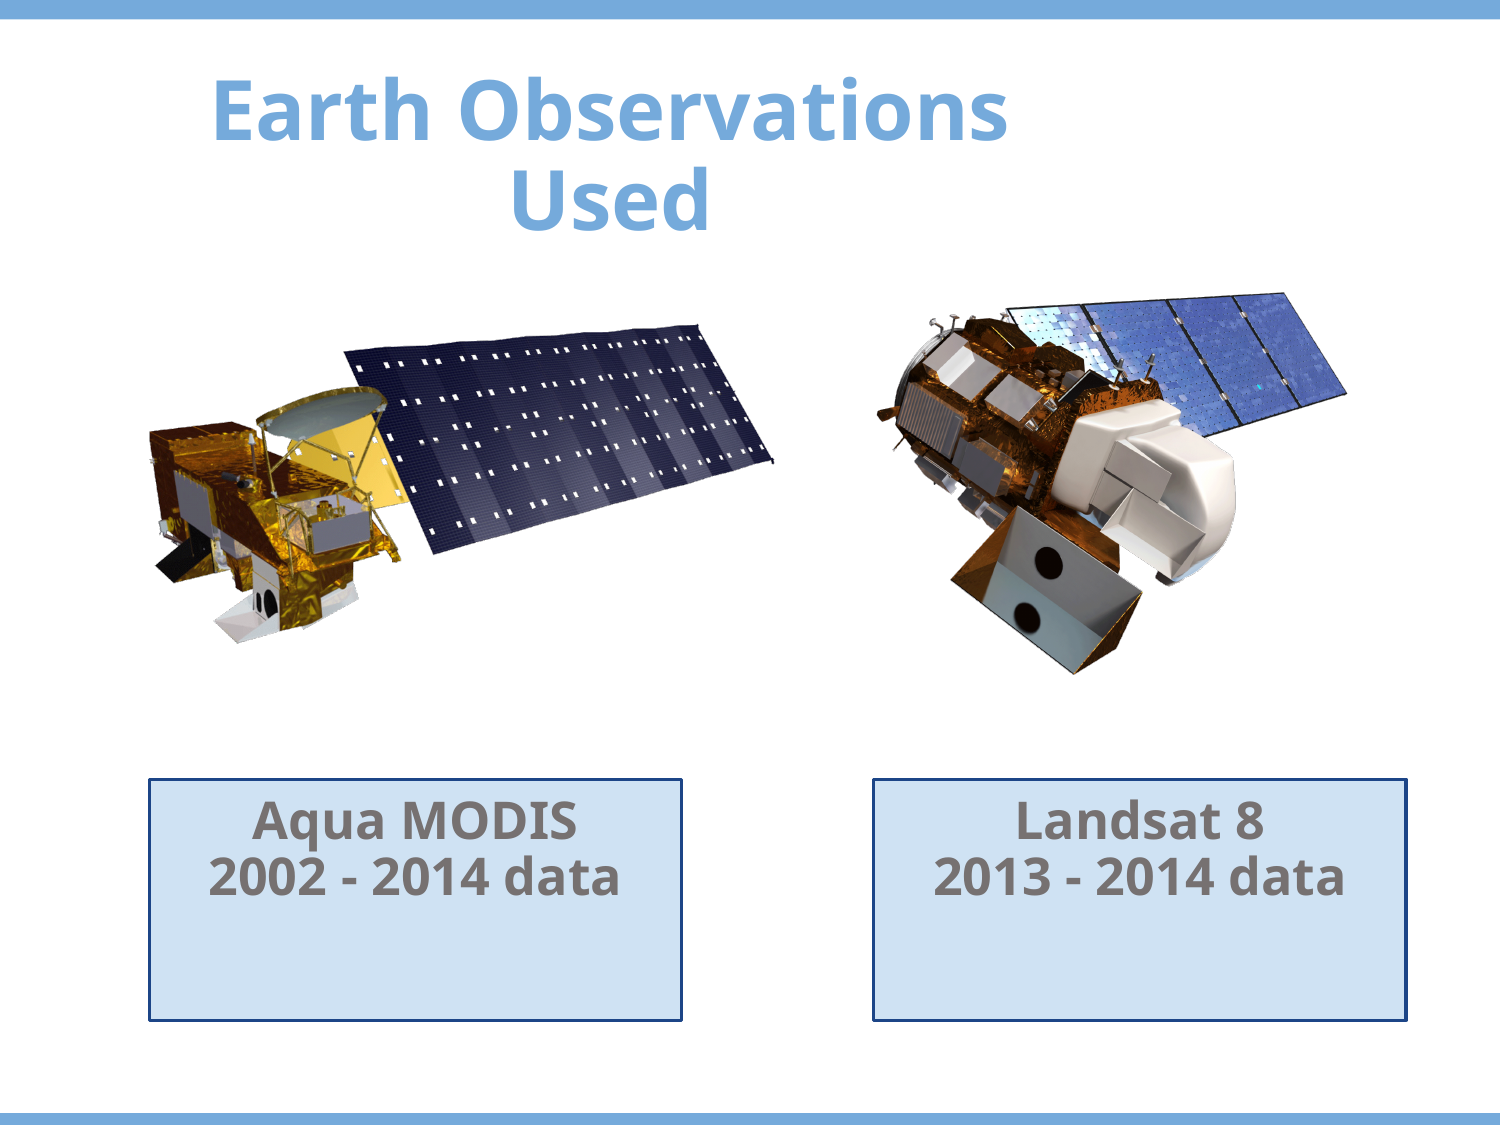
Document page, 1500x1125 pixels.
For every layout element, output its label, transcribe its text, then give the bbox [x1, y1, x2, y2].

list Earth Observations Used [91, 53, 1129, 238]
list Landsat 8 2013 - 2014 data [873, 779, 1406, 1021]
list Aqua MODIS 2002 - 2014 data [149, 779, 682, 1021]
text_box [143, 284, 1357, 683]
